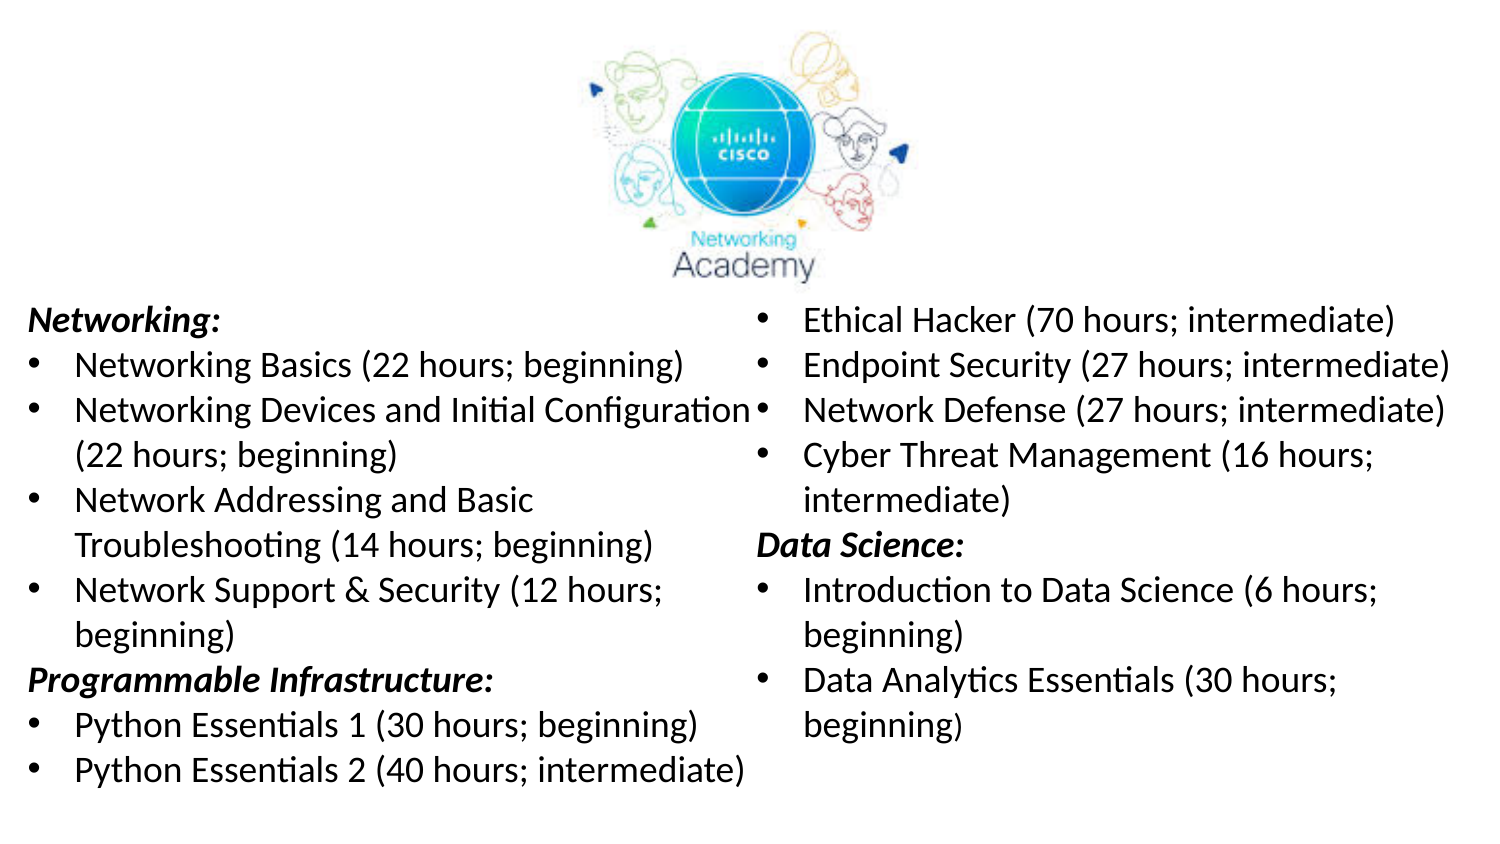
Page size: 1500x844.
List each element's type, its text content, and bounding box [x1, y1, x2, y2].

picture [561, 21, 939, 310]
text_box Networking: ​Networking Basics (22 hours; beginning) Networking Devices and Initial Configuration (22 hours; beginning) Network Addressing and Basic Troubleshooting (14 hours; beginning) Network Support & Security (12 hours; beginning) Programmable Infrastructure: Python Essentials 1 (30 hours; beginning) Python Essentials 2 (40 hours; intermediate) Cybersecurity: Ethical Hacker (70 hours; intermediate) Endpoint Security (27 hours; intermediate) Network Defense (27 hours; intermediate) Cyber Threat Management (16 hours; intermediate) Data Science: Introduction to Data Science (6 hours; beginning) Data Analytics Essentials (30 hours; beginning) [12, 293, 1500, 844]
